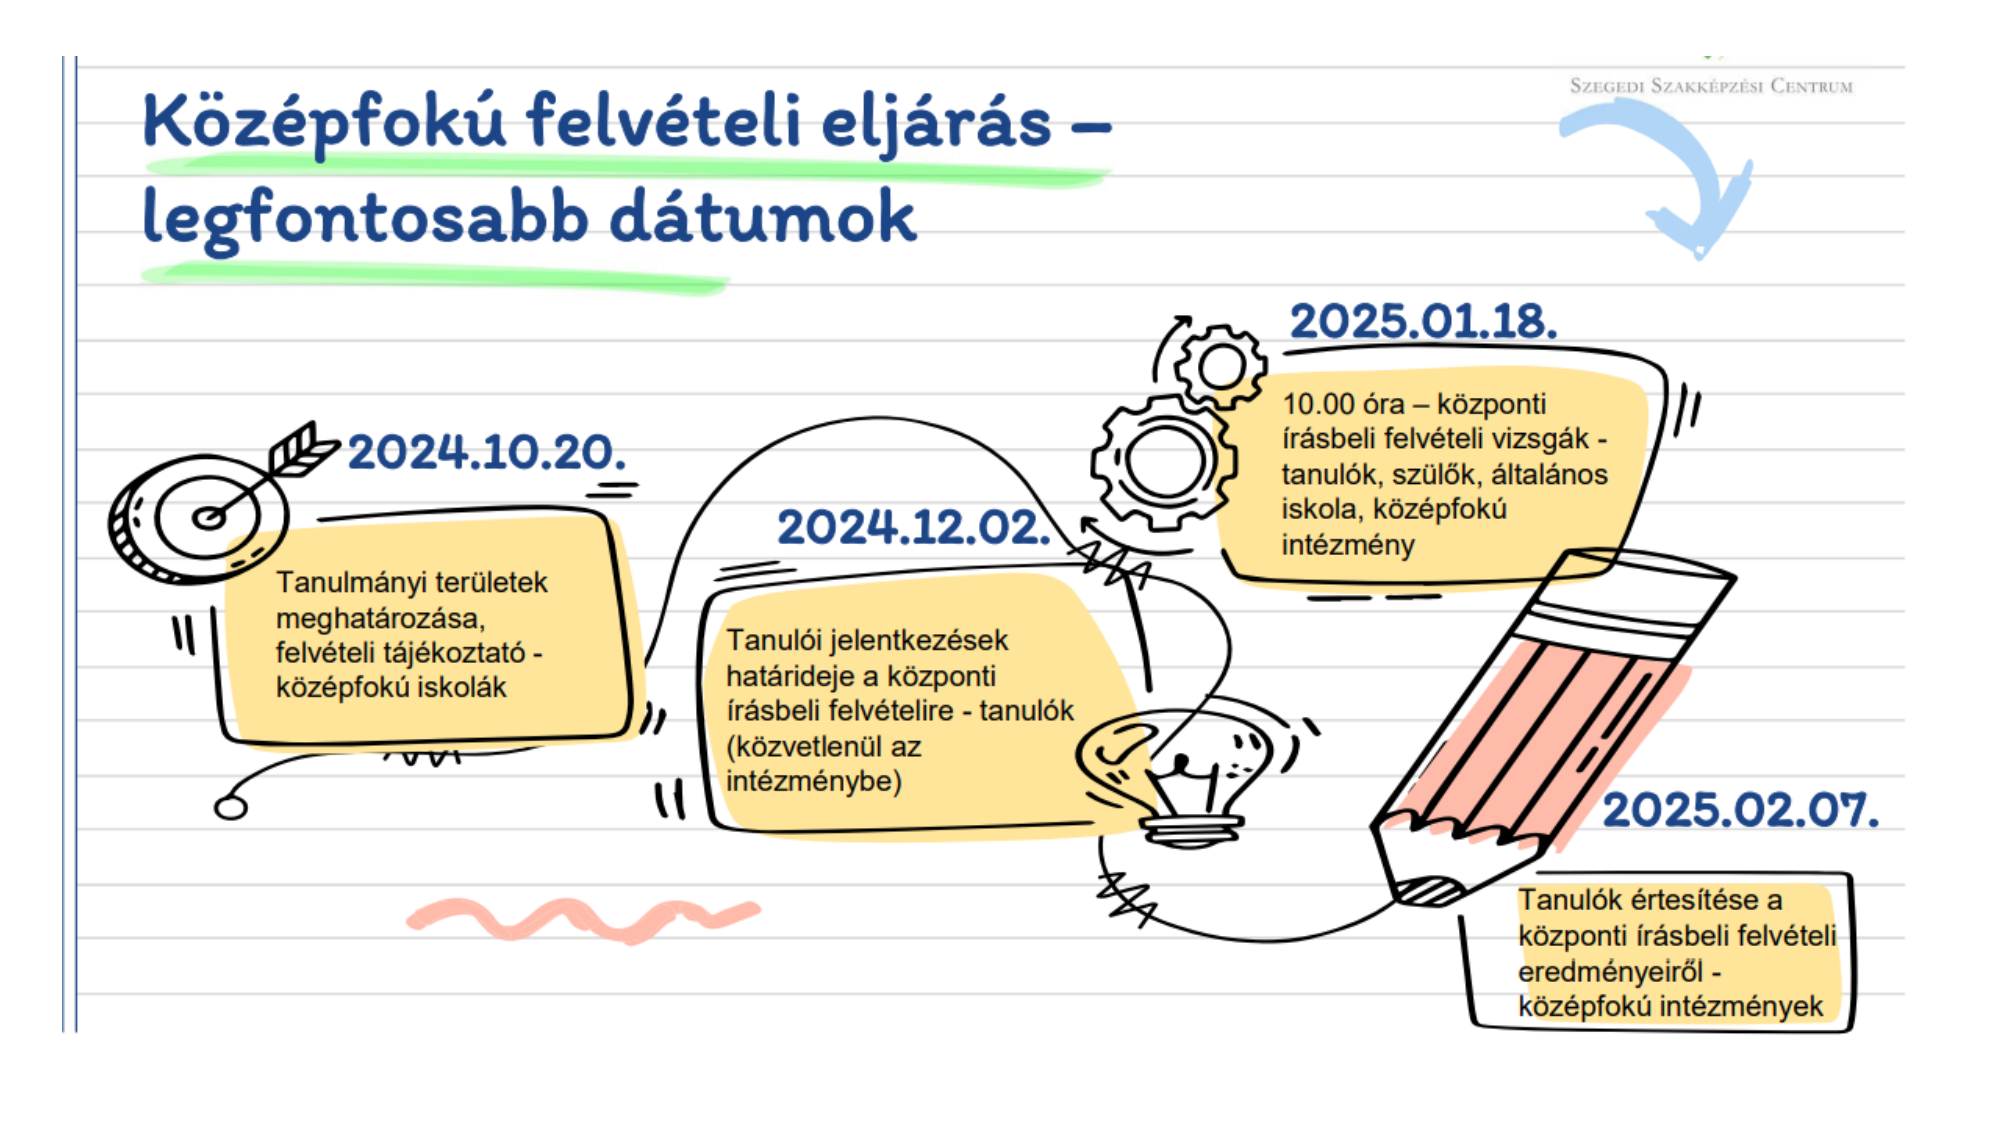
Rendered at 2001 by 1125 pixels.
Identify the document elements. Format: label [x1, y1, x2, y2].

picture [61, 56, 1938, 1069]
